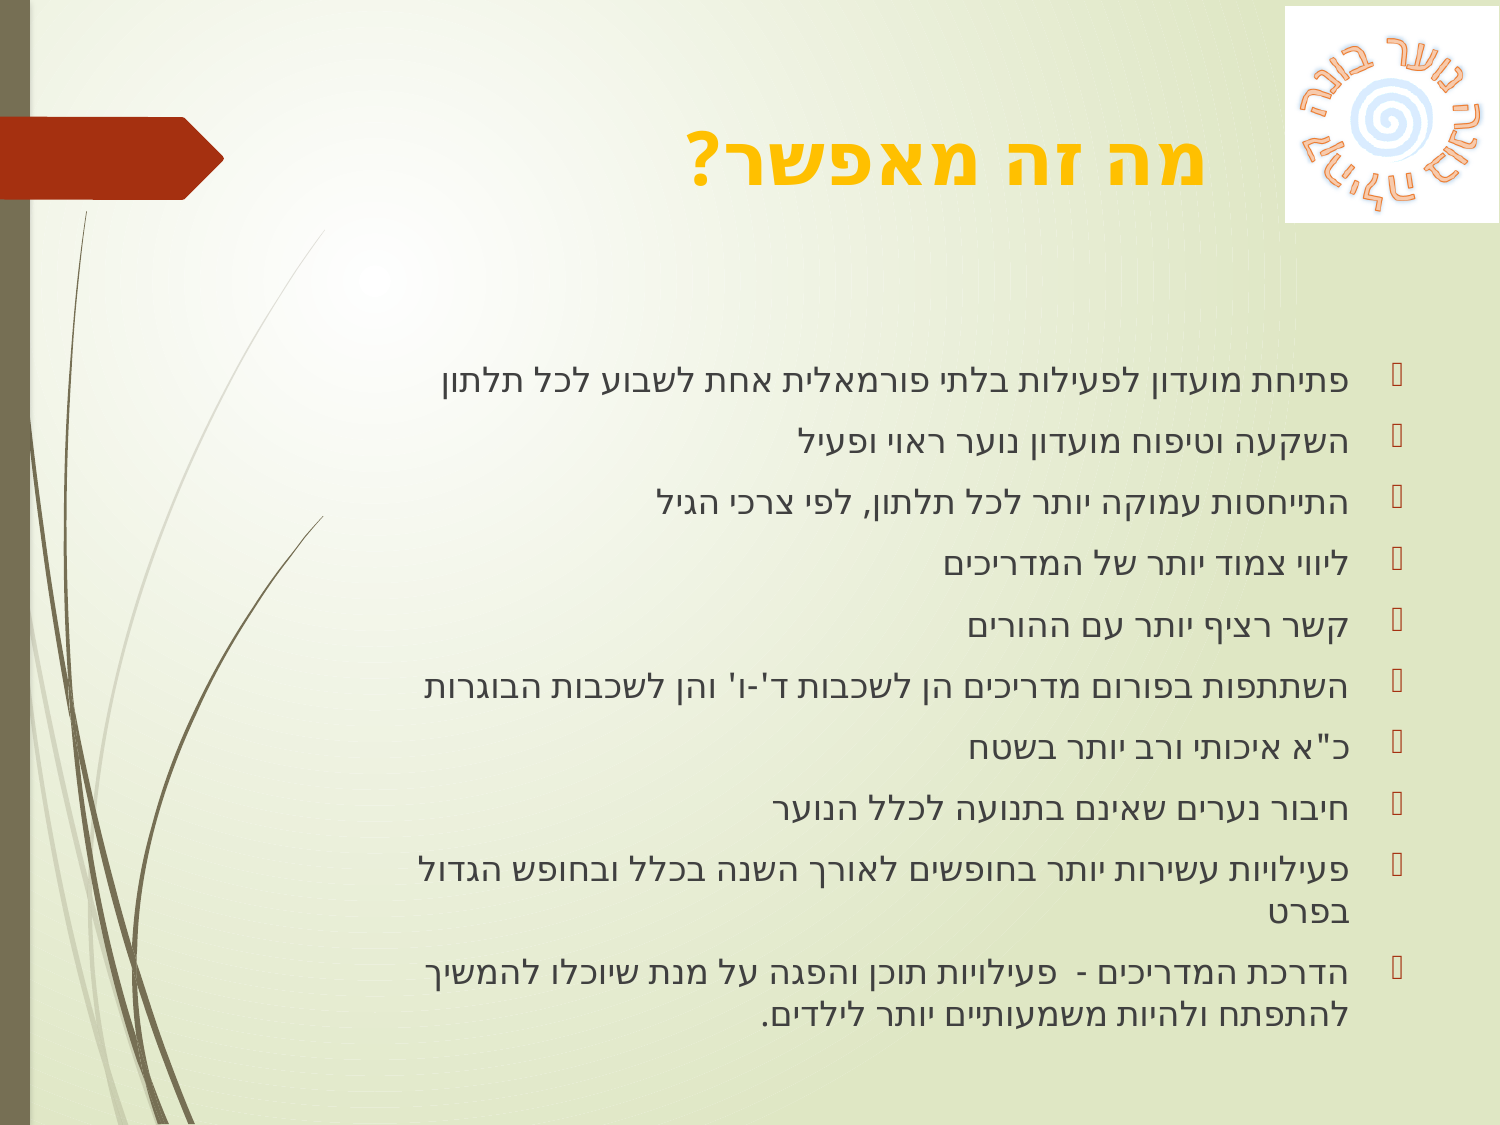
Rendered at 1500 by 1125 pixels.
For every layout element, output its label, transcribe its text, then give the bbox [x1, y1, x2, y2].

list פתיחת מועדון לפעילות בלתי פורמאלית אחת לשבוע לכל תלתון השקעה וטיפוח מועדון נוער ראוי ופעיל התייחסות עמוקה יותר לכל תלתון, לפי צרכי הגיל ליווי צמוד יותר של המדריכים קשר רציף יותר עם ההורים השתתפות בפורום מדריכים הן לשכבות ד'-ו' והן לשכבות הבוגרות כ"א איכותי ורב יותר בשטח חיבור נערים שאינם בתנועה לכלל הנוער פעילויות עשירות יותר בחופשים לאורך השנה בכלל ובחופש הגדול בפרט הדרכת המדריכים - פעילויות תוכן והפגה על מנת שיוכלו להמשיך להתפתח ולהיות משמעותיים יותר לילדים. [318, 350, 1418, 1043]
picture [1285, 6, 1500, 223]
title מה זה מאפשר? [319, 102, 1400, 313]
